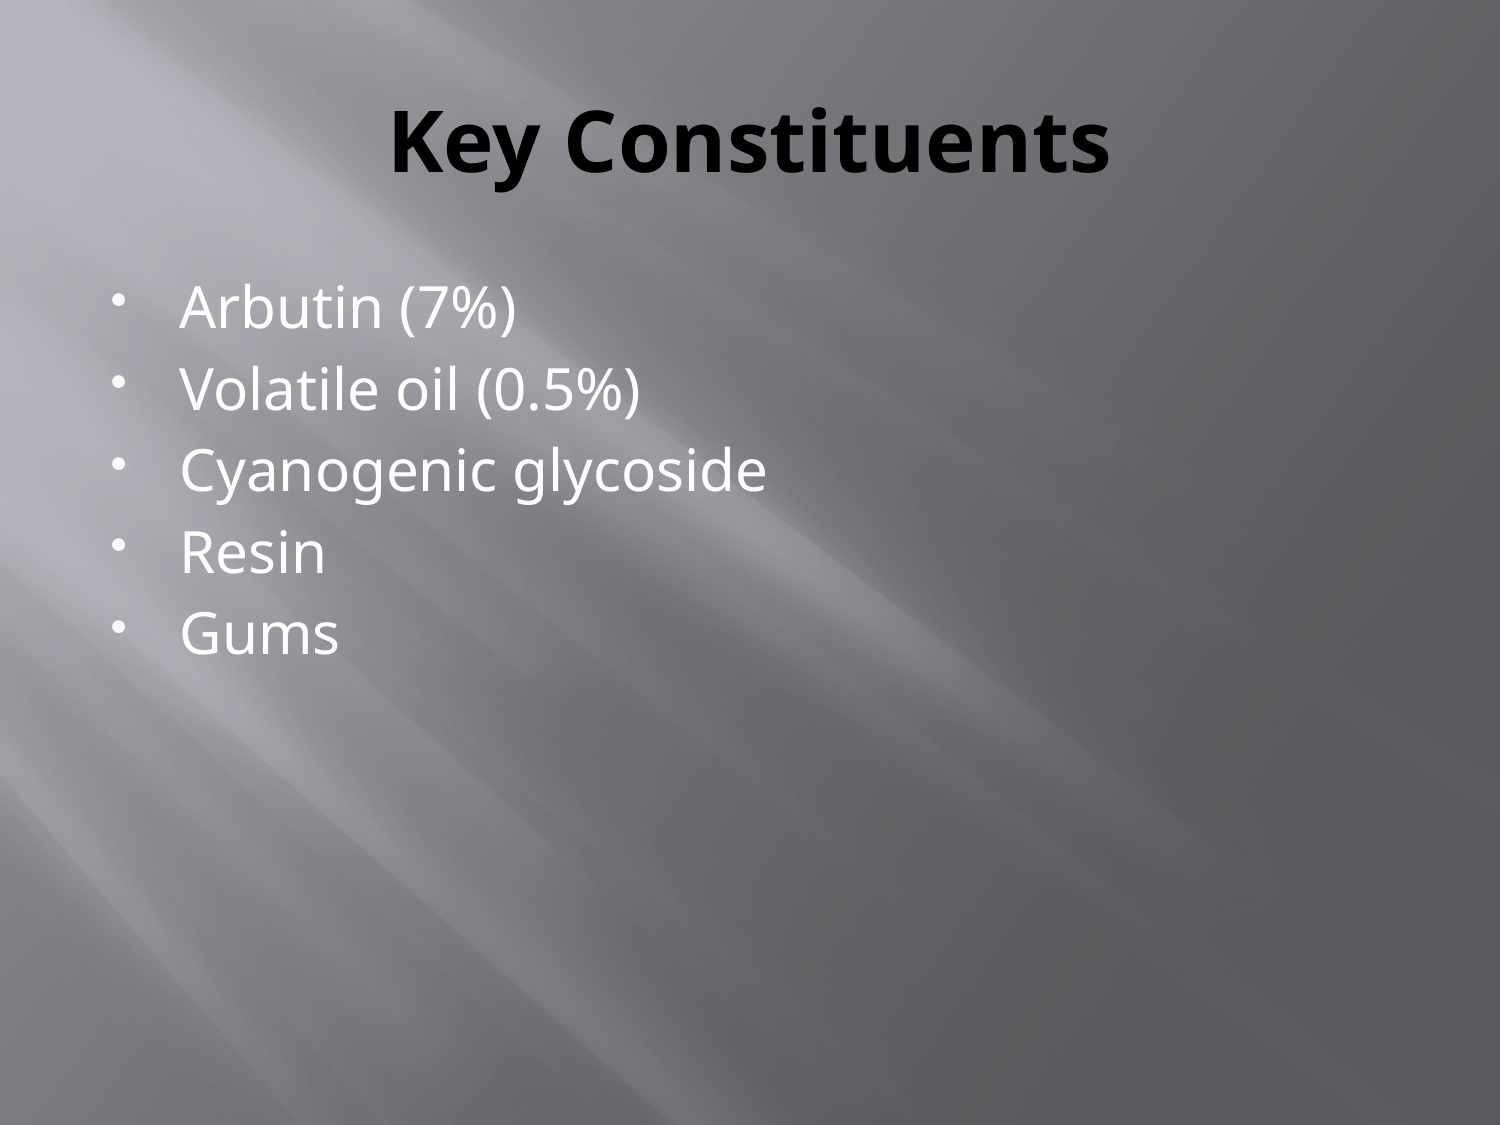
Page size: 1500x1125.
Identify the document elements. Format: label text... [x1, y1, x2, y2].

list Arbutin (7%) Volatile oil (0.5%) Cyanogenic glycoside Resin Gums [75, 262, 1425, 1035]
title Key Constituents [75, 45, 1425, 233]
